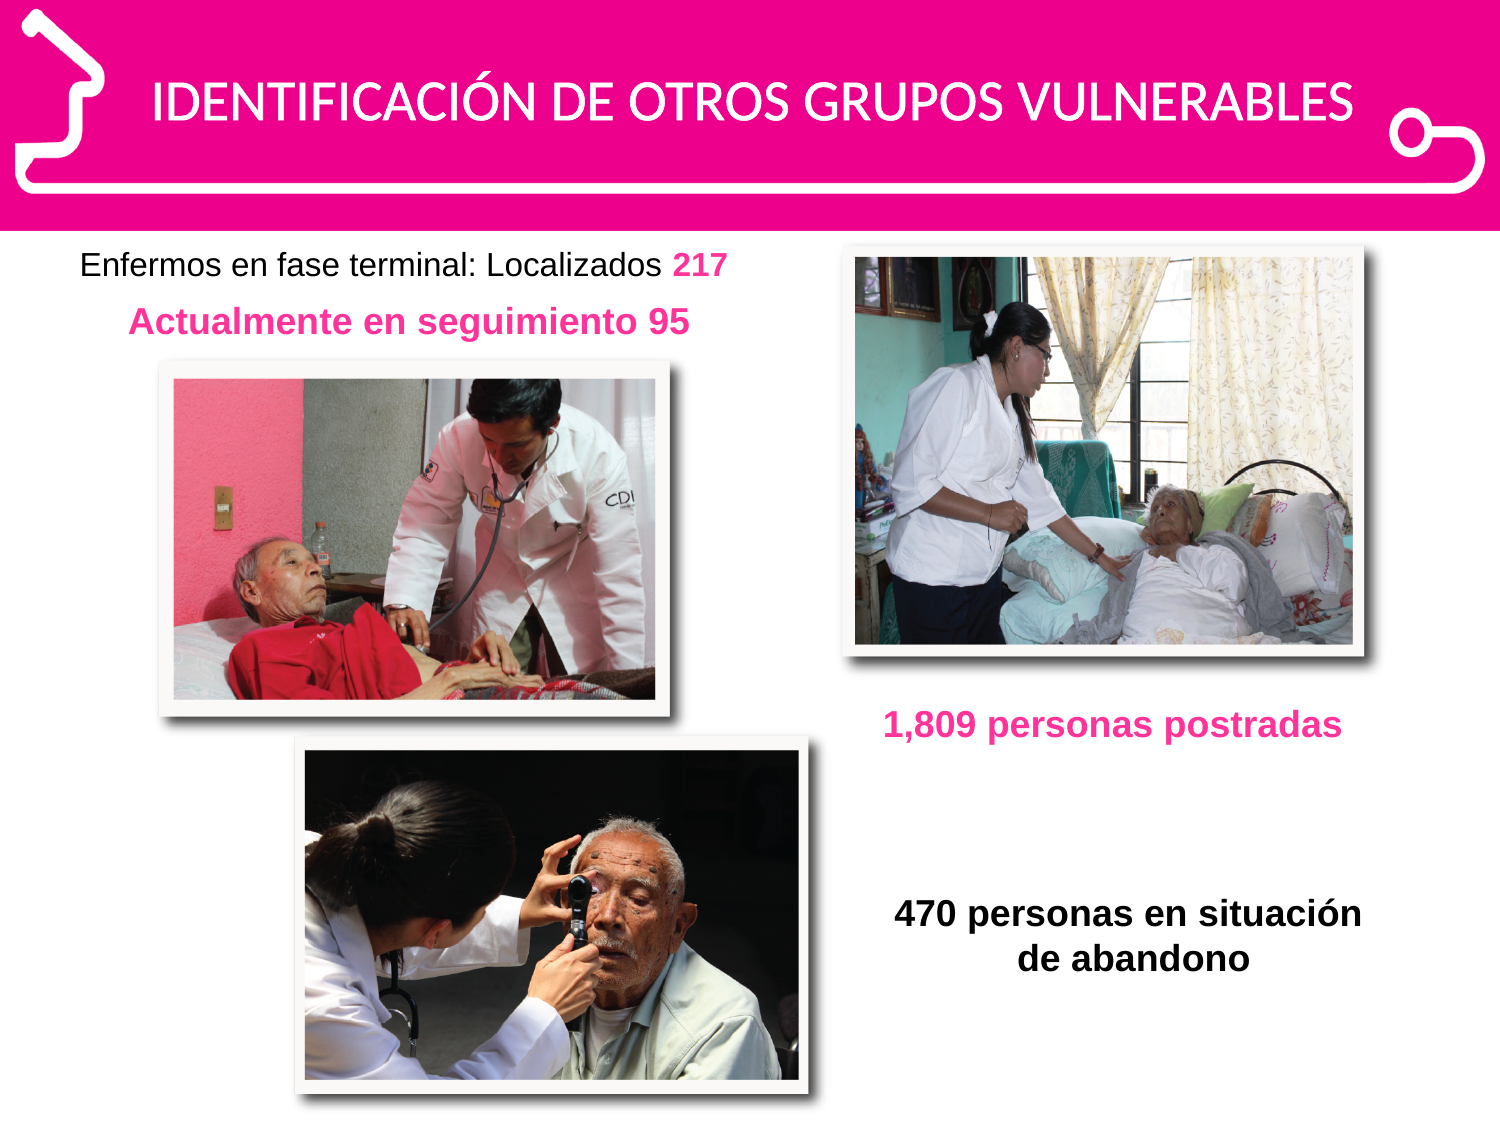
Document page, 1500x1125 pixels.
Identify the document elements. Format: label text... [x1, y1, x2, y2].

text_box Enfermos en fase terminal: Localizados 217 [64, 239, 798, 291]
picture [0, 0, 1500, 231]
picture [832, 234, 1391, 683]
text_box 1,809 personas postradas [868, 692, 1400, 753]
text_box 470 personas en situación de abandono [846, 881, 1421, 987]
picture [149, 351, 833, 1118]
text_box Actualmente en seguimiento 95 [113, 289, 727, 349]
